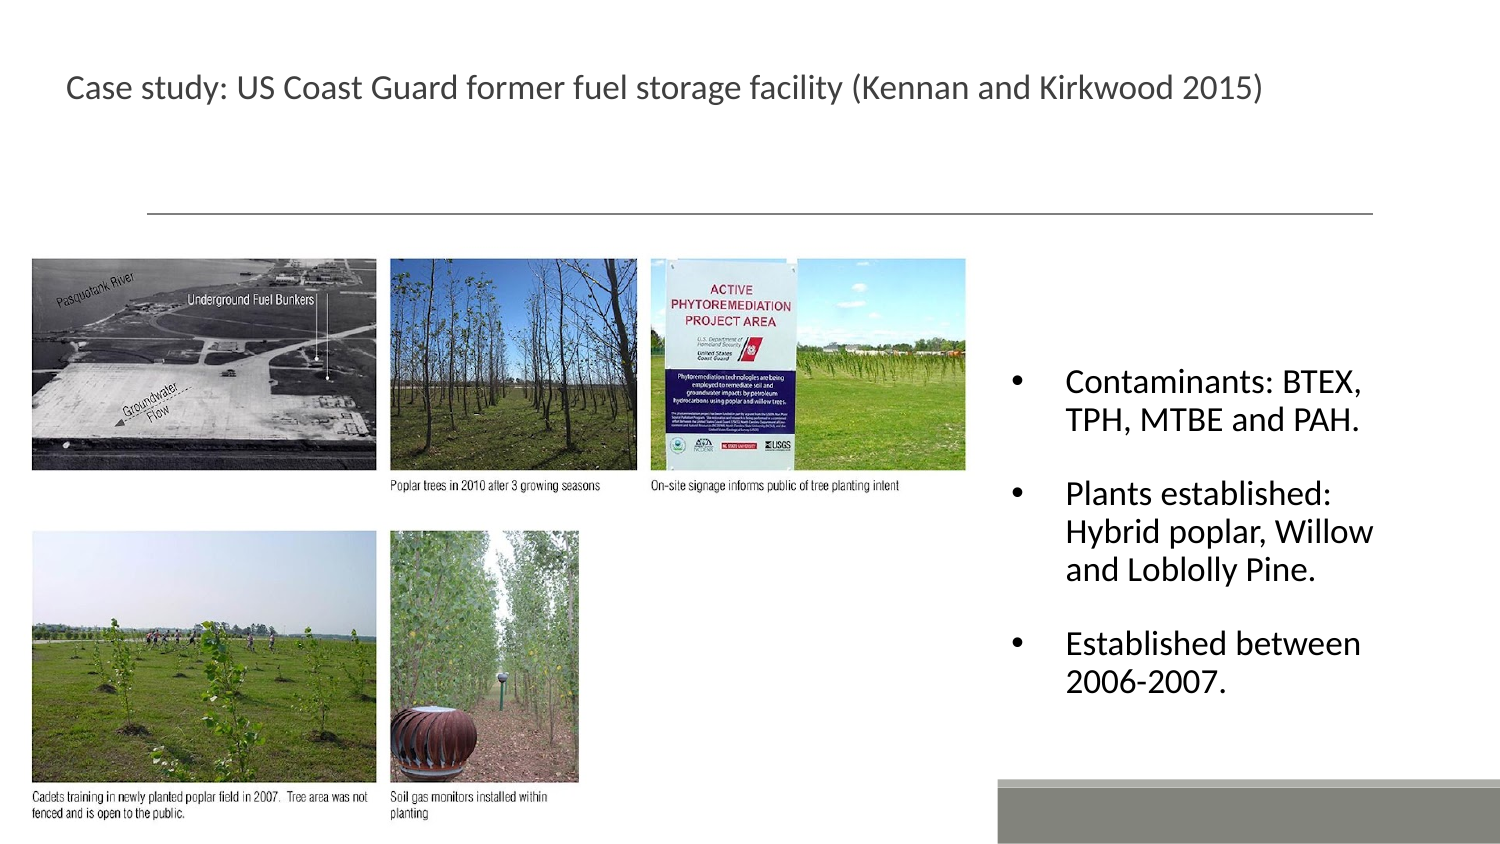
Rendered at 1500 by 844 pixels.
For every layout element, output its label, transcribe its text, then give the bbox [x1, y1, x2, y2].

title Case study: US Coast Guard former fuel storage facility (Kennan and Kirkwood 2015) [51, 55, 1449, 167]
picture [0, 234, 998, 844]
list Contaminants: BTEX, TPH, MTBE and PAH. Plants established: Hybrid poplar, Willow and Loblolly Pine. Established between 2006-2007. [1002, 348, 1449, 717]
